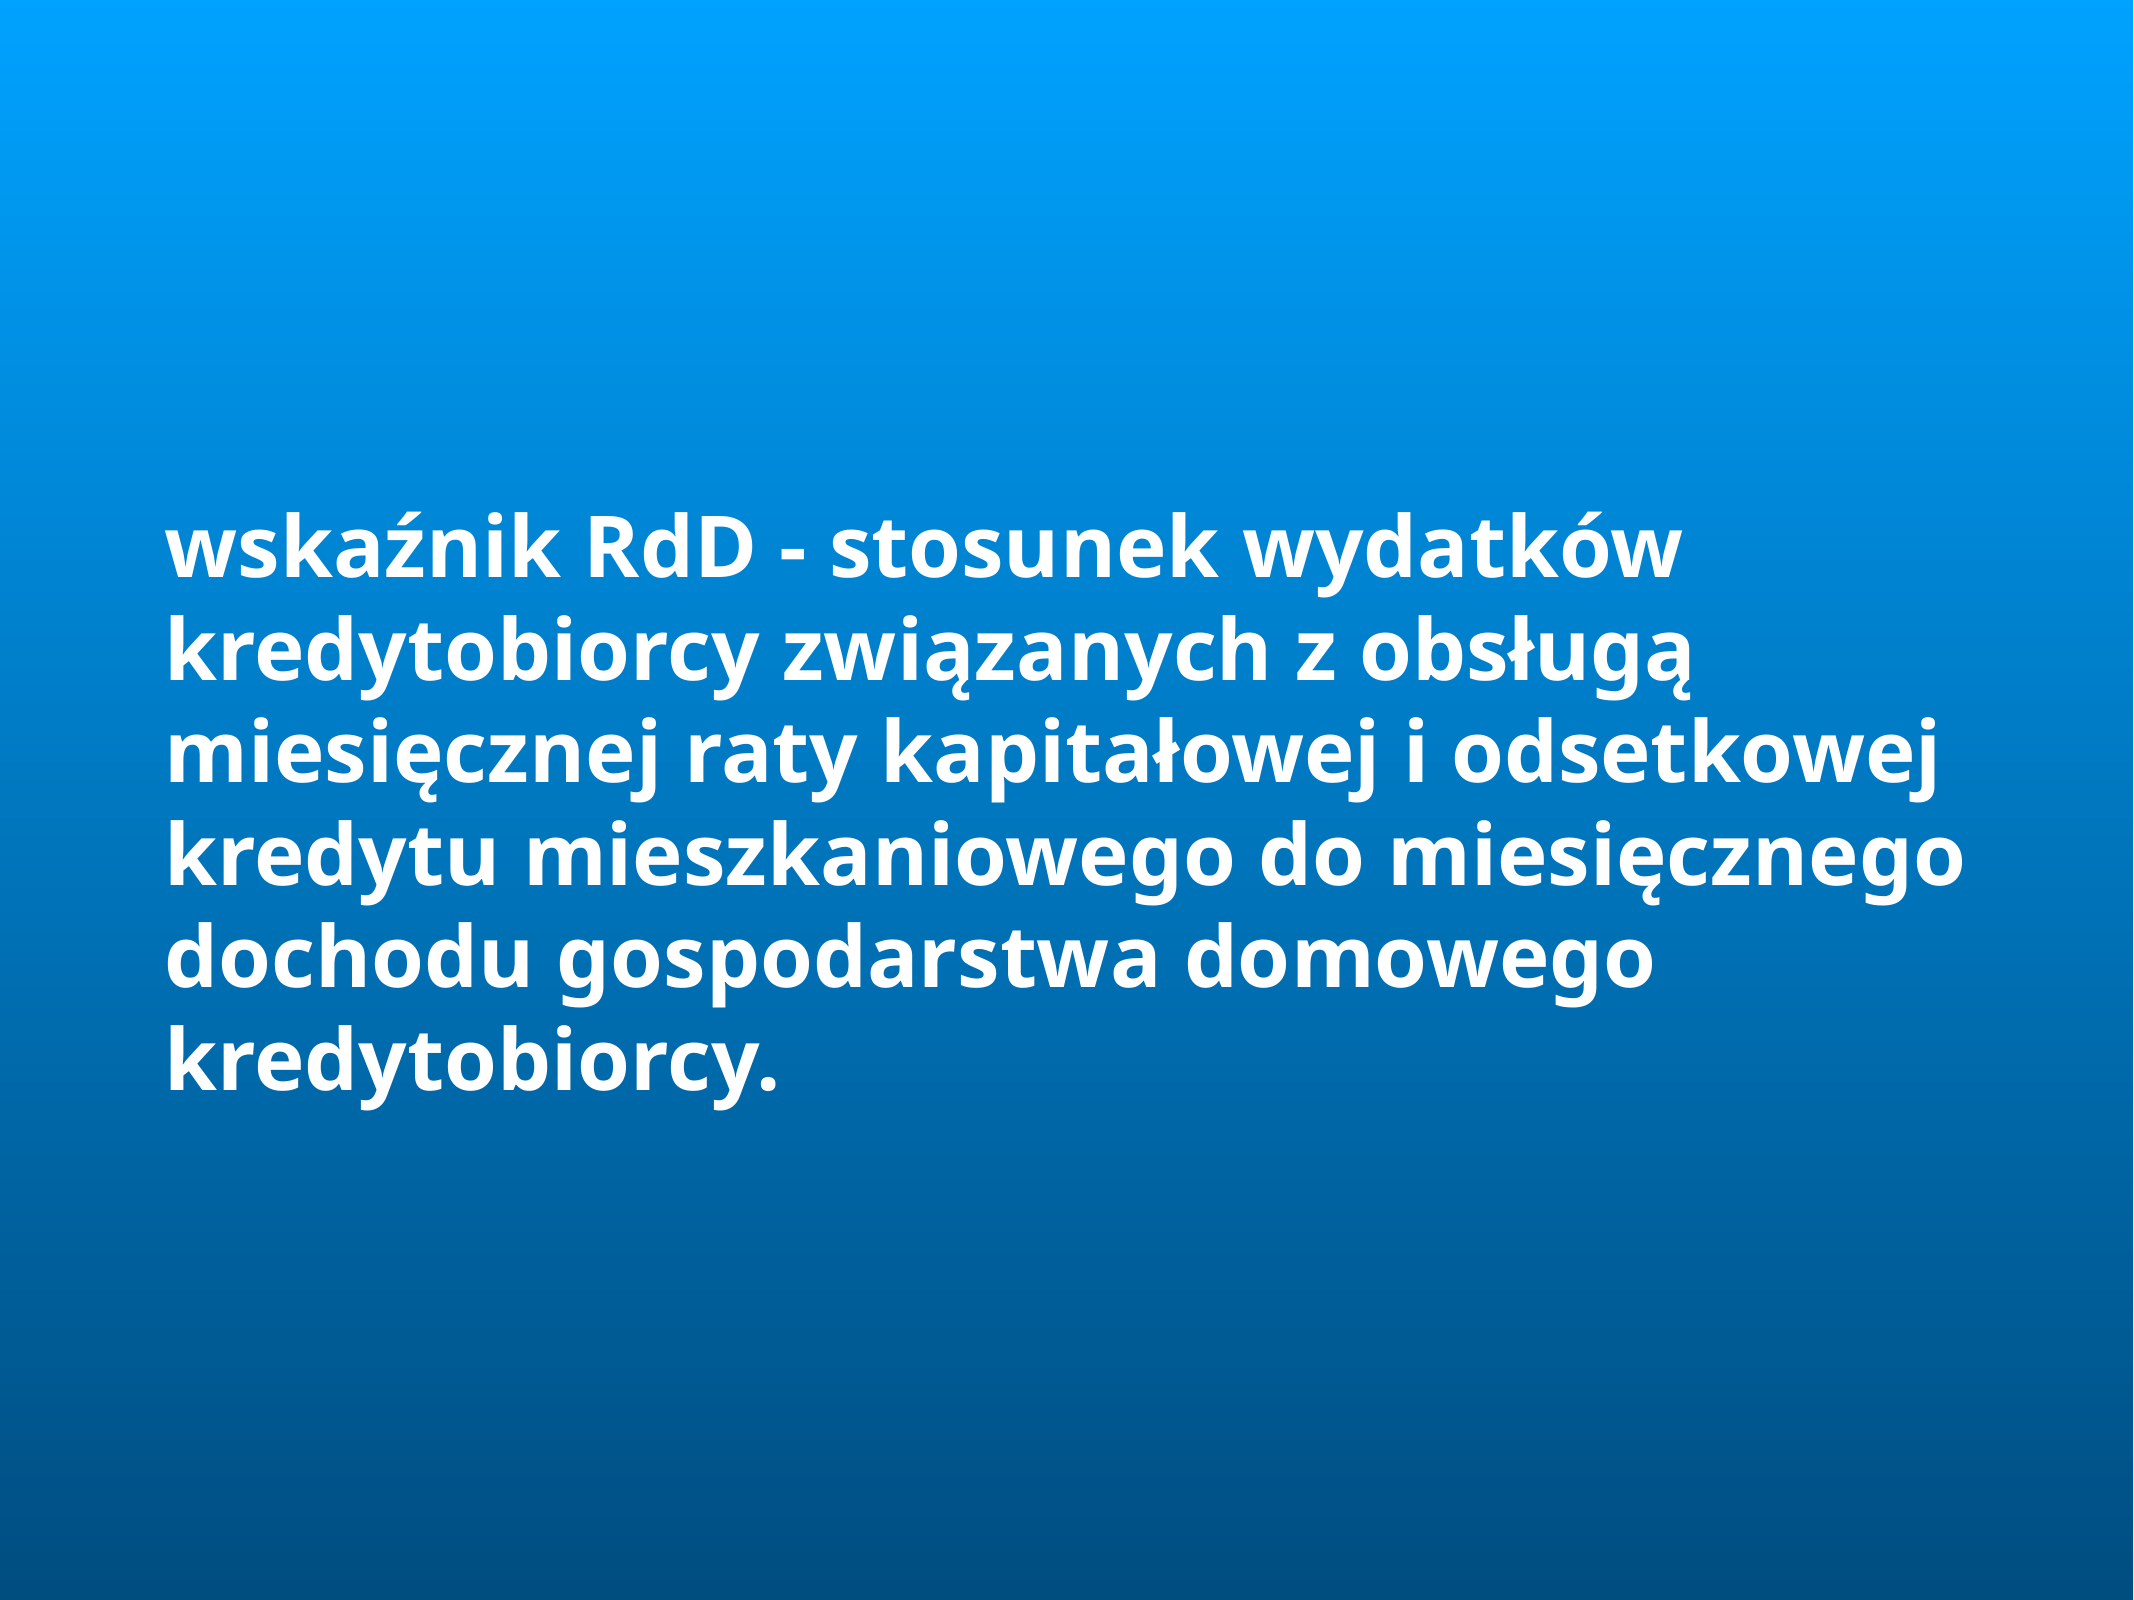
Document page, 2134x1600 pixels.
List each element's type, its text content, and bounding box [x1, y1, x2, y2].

list wskaźnik RdD - stosunek wydatków kredytobiorcy związanych z obsługą miesięcznej raty kapitałowej i odsetkowej kredytu mieszkaniowego do miesięcznego dochodu gospodarstwa domowego kredytobiorcy. [155, 283, 1978, 1317]
